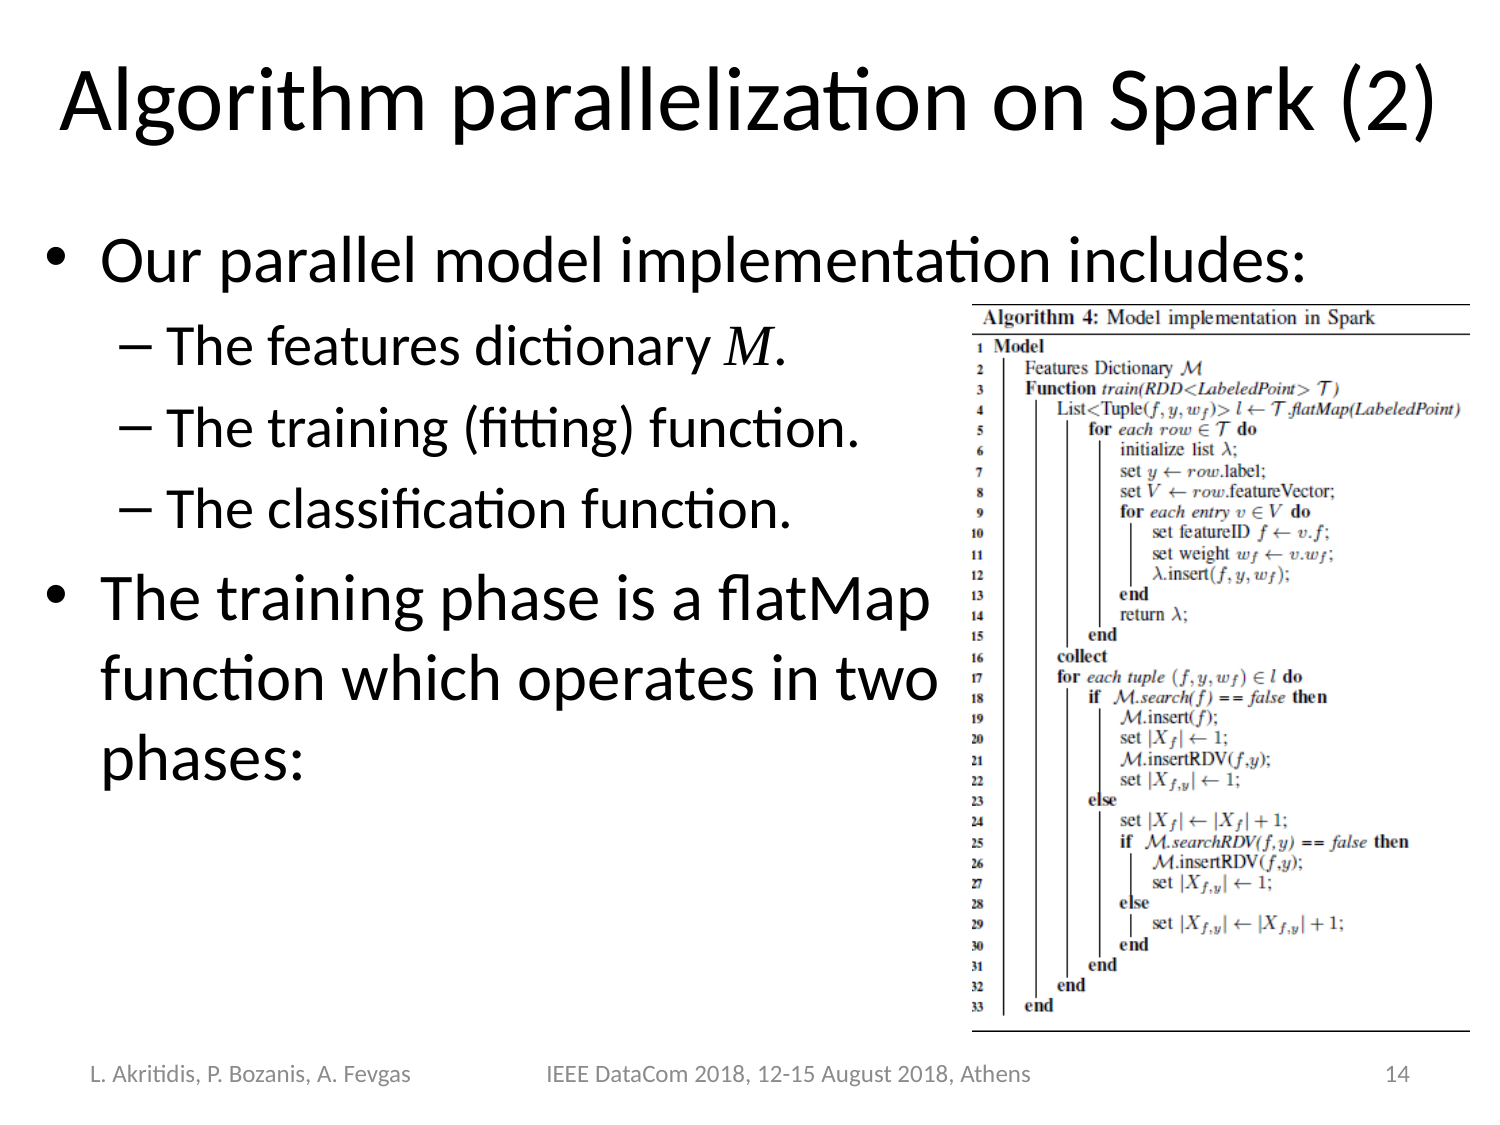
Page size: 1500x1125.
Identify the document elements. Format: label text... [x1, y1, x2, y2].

title Algorithm parallelization on Spark (2) [0, 0, 1500, 188]
slide_number 14 [1074, 1042, 1425, 1103]
slide_number L. Akritidis, P. Bozanis, A. Fevgas [75, 1042, 446, 1103]
list Our parallel model implementation includes: The features dictionary M. The training (fitting) function. The classification function. The training phase is a flatMap function which operates in two phases: [29, 208, 1471, 1071]
picture [972, 304, 1470, 1032]
footer IEEE DataCom 2018, 12-15 August 2018, Athens [512, 1042, 1067, 1103]
